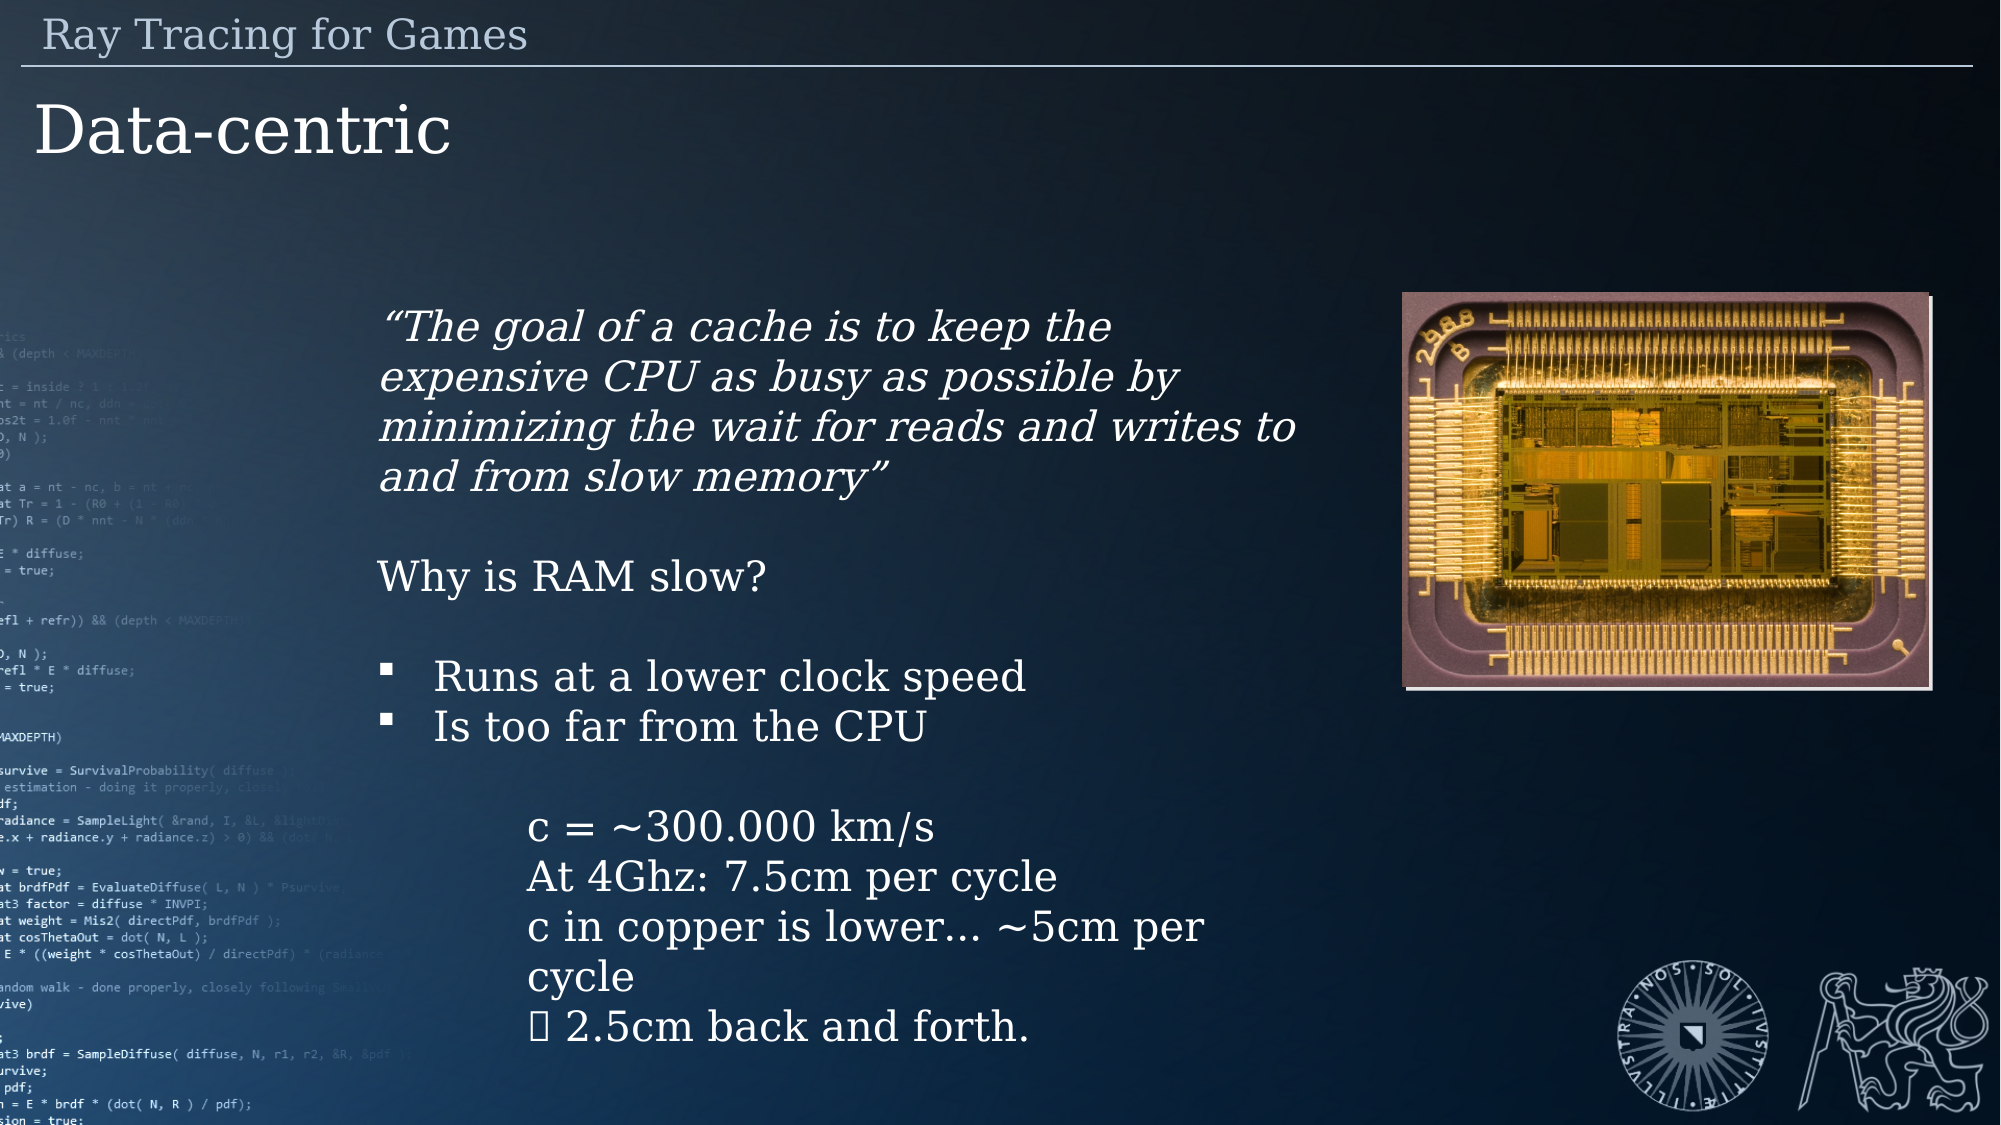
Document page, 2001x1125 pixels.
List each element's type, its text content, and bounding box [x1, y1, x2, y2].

text_box Data-centric [18, 86, 778, 161]
text_box “The goal of a cache is to keep the expensive CPU as busy as possible by minimizing the wait for reads and writes to and from slow memory” Why is RAM slow? Runs at a lower clock speed Is too far from the CPU c = ~300.000 km/s At 4Ghz: 7.5cm per cycle c in copper is lower… ~5cm per cycle  2.5cm back and forth. [362, 292, 1334, 1125]
picture [0, 0, 2001, 1125]
text_box Ray Tracing for Games [0, 0, 989, 65]
